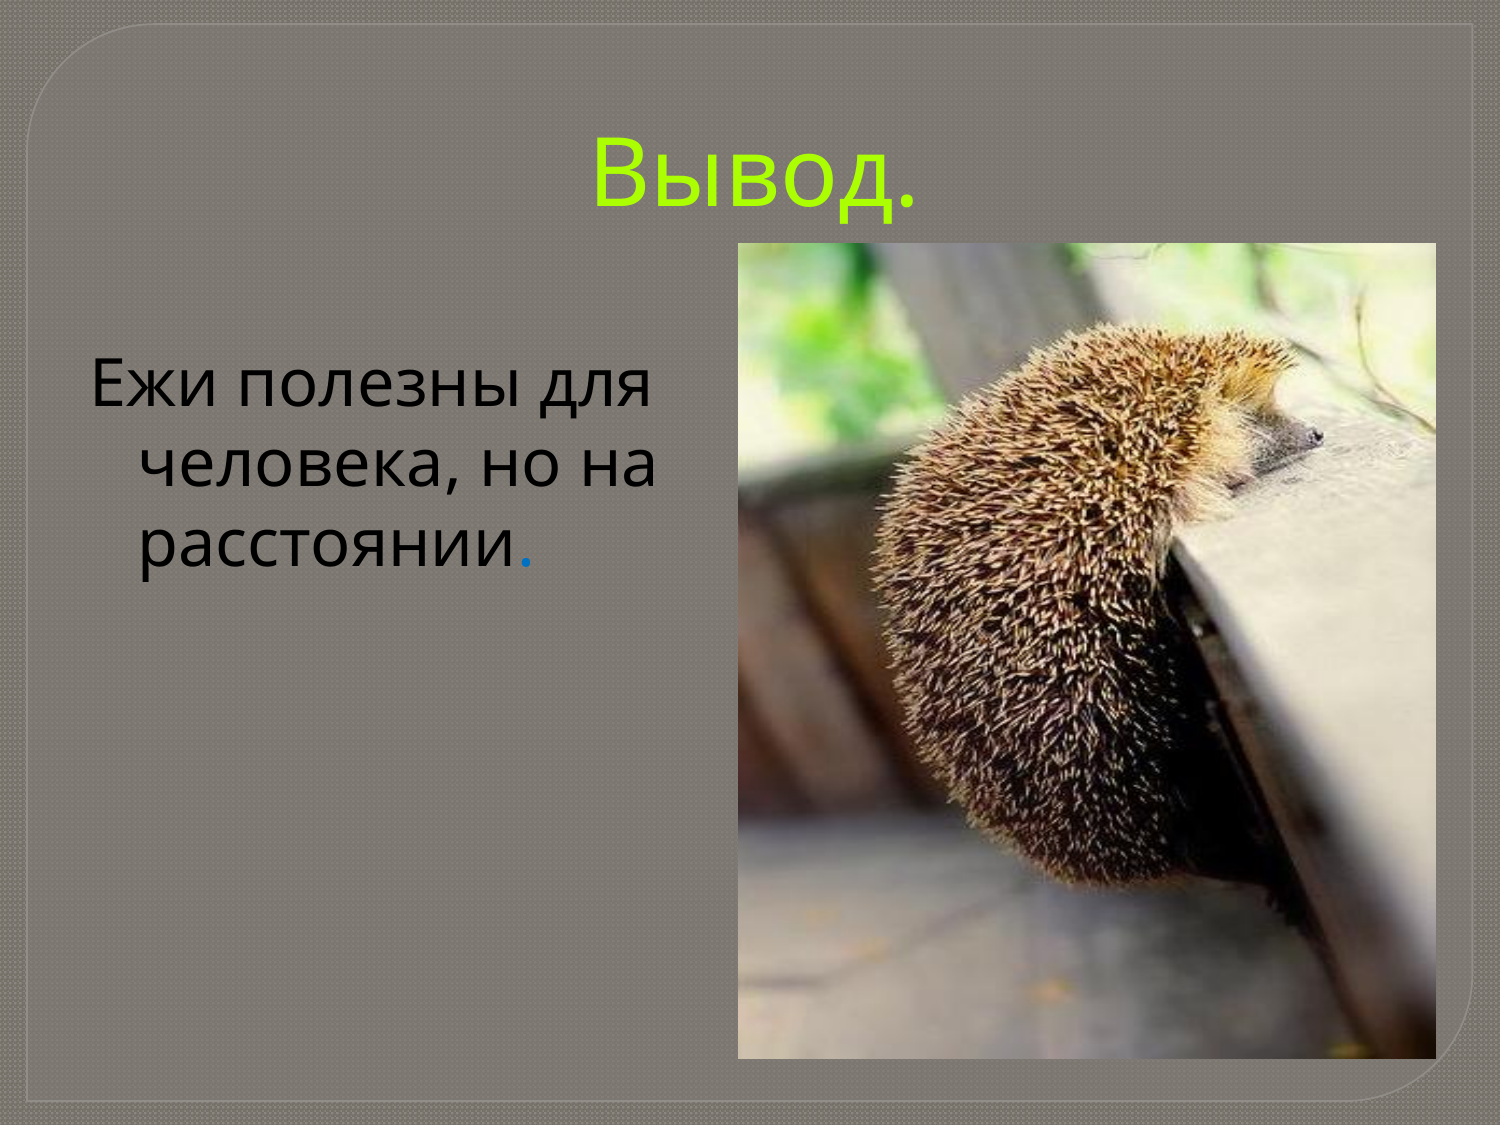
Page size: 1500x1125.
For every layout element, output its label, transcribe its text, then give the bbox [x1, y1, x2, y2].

list Ежи полезны для человека, но на расстоянии. [75, 262, 731, 1006]
picture [737, 243, 1436, 1059]
title Вывод. [75, 45, 1425, 234]
